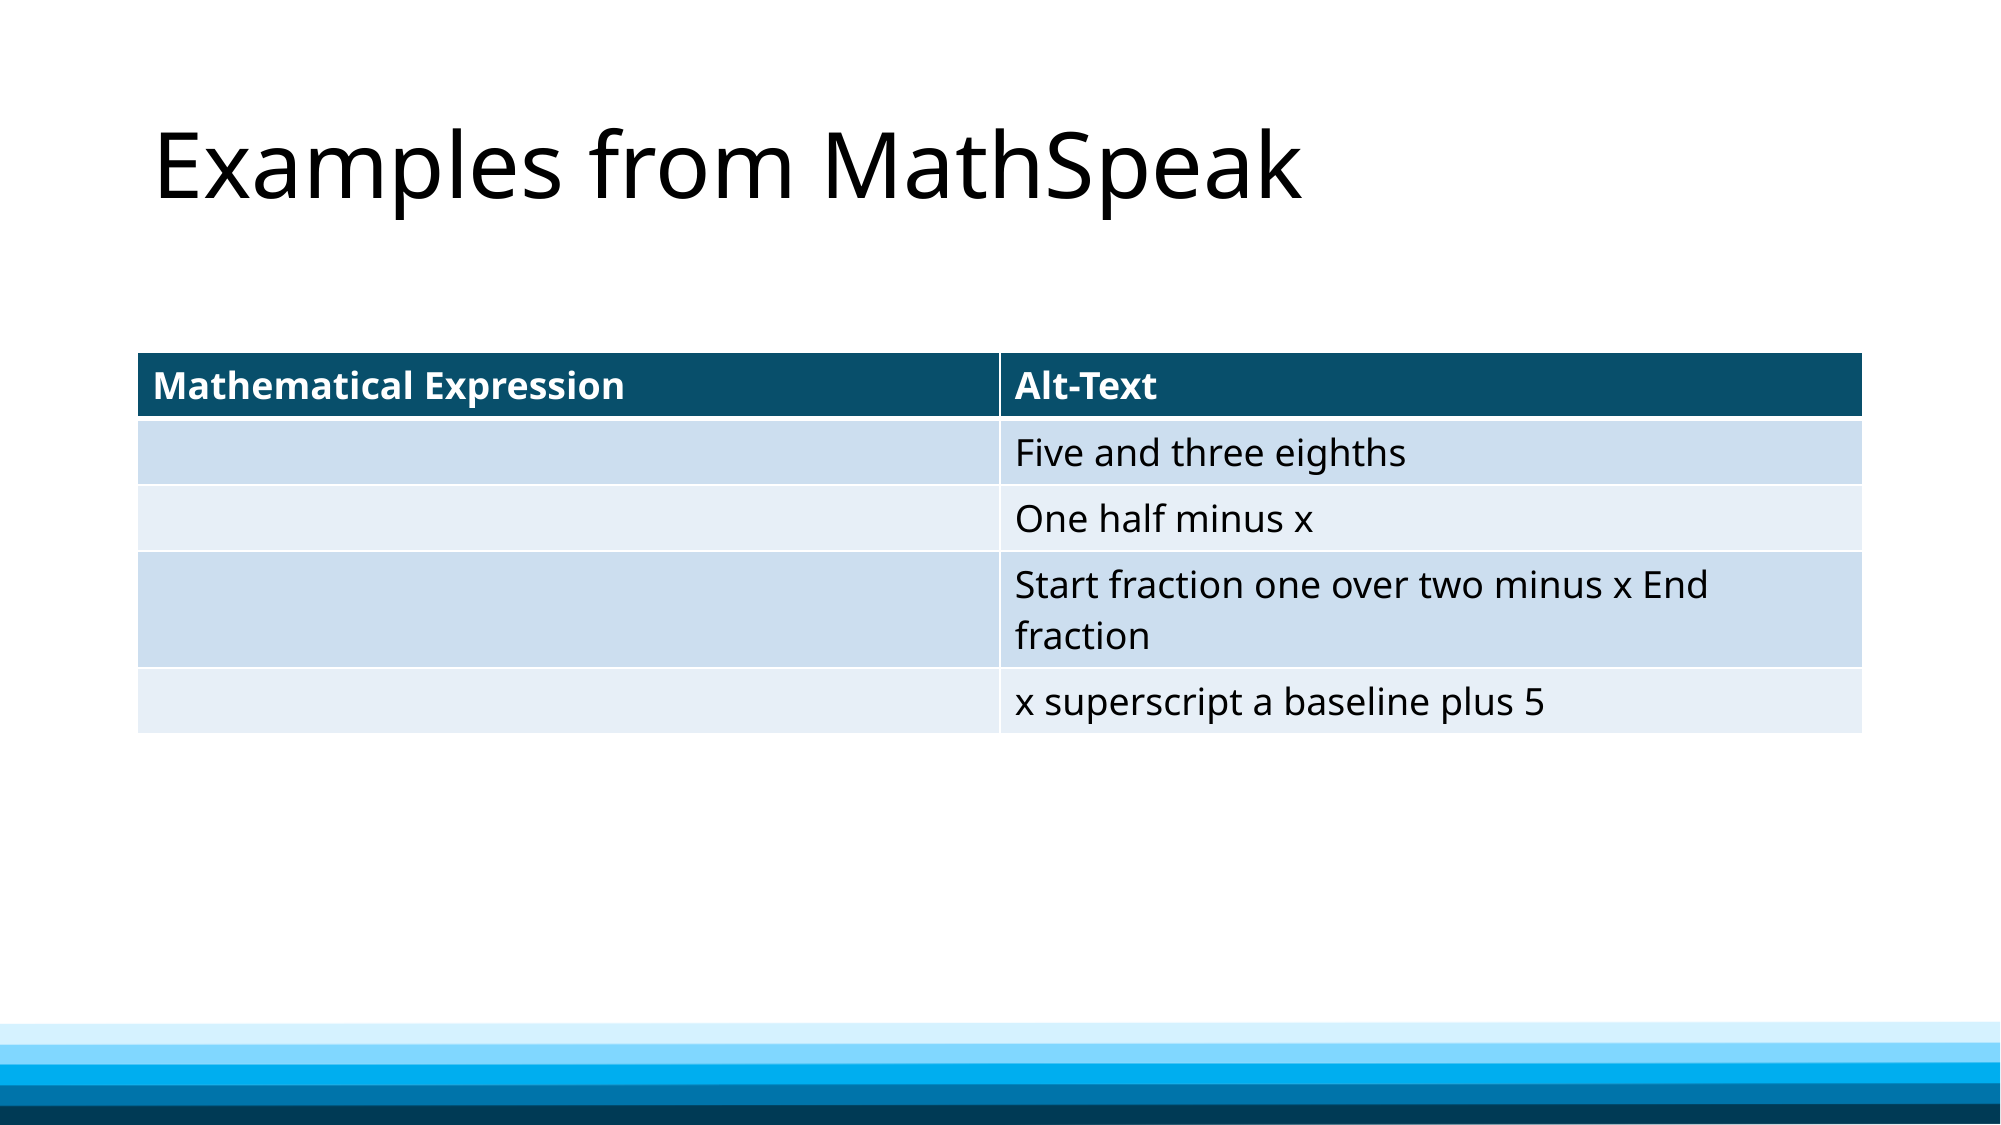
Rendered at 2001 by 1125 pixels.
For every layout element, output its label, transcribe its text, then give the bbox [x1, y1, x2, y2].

title Examples from MathSpeak [137, 59, 1863, 278]
picture [0, 0, 2001, 1064]
